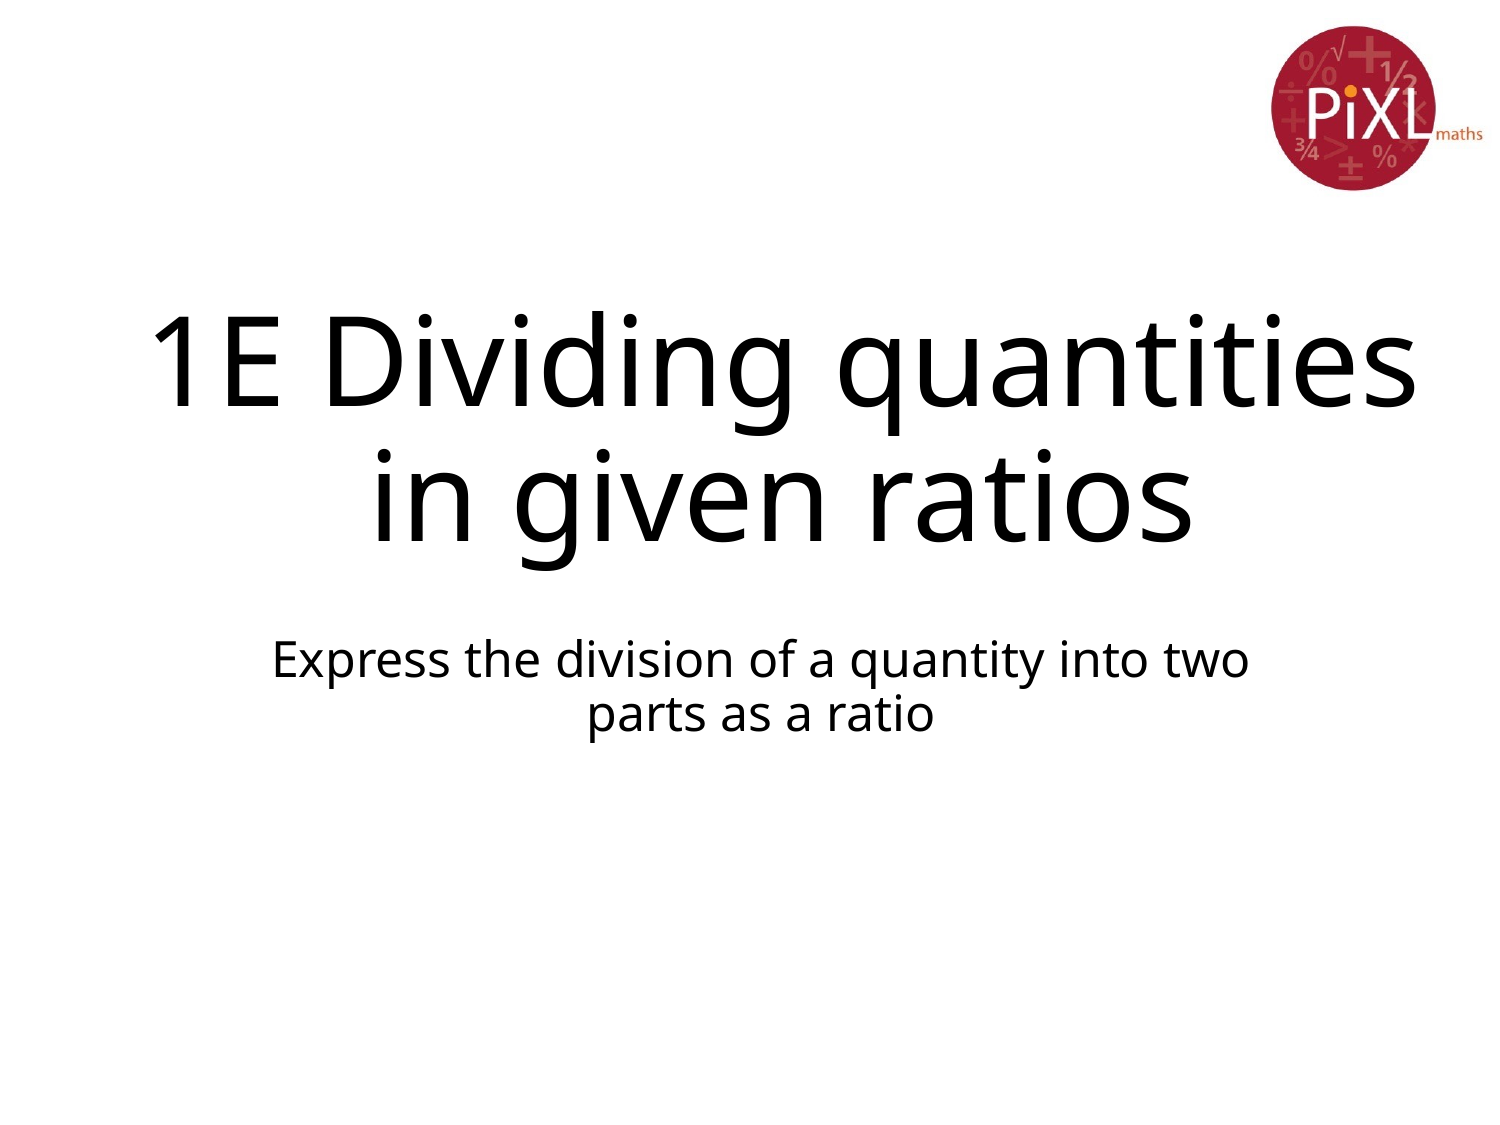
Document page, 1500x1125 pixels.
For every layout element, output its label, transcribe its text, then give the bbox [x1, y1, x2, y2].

picture [1253, 18, 1500, 198]
title 1E Dividing quantities in given ratios [112, 184, 1454, 576]
subtitle Express the division of a quantity into two parts as a ratio [198, 626, 1324, 898]
